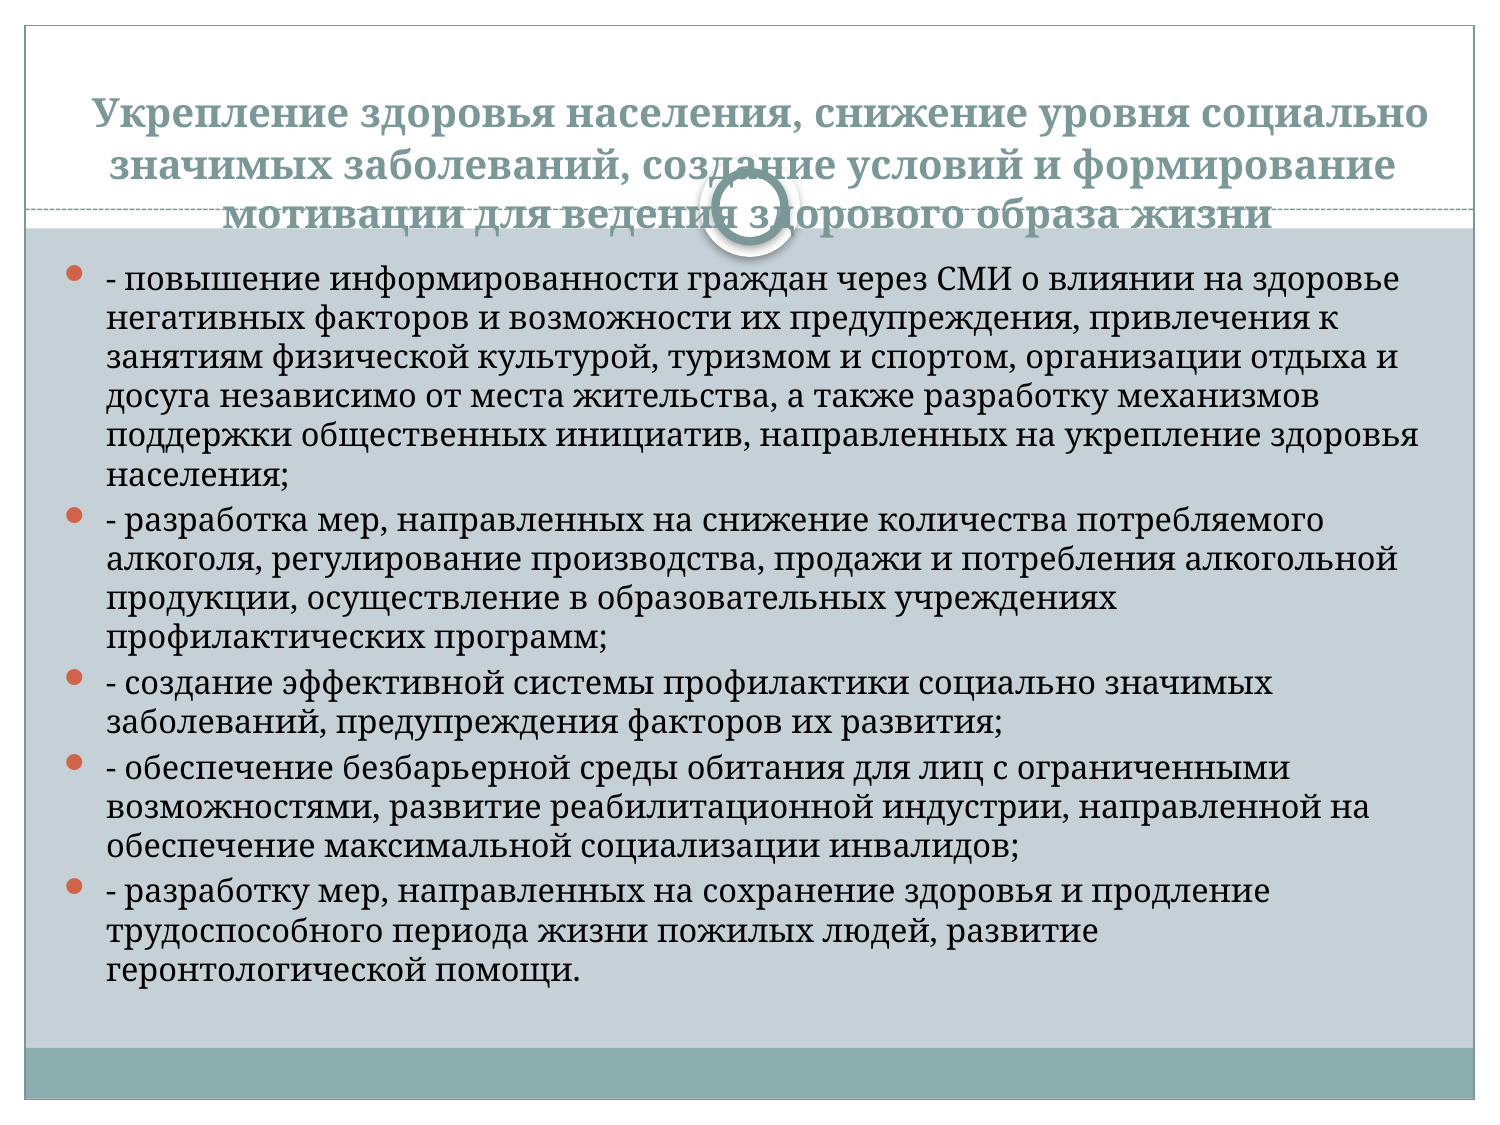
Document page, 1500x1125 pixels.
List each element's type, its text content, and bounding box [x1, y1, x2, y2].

list - повышение информированности граждан через СМИ о влиянии на здоровье негативных факторов и возможности их предупреждения, привлечения к занятиям физической культурой, туризмом и спортом, организации отдыха и досуга независимо от места жительства, а также разработку механизмов поддержки общественных инициатив, направленных на укрепление здоровья населения; - разработка мер, направленных на снижение количества потребляемого алкоголя, регулирование производства, продажи и потребления алкогольной продукции, осуществление в образовательных учреждениях профилактических программ; - создание эффективной системы профилактики социально значимых заболеваний, предупреждения факторов их развития; - обеспечение безбарьерной среды обитания для лиц с ограниченными возможностями, развитие реабилитационной индустрии, направленной на обеспечение максимальной социализации инвалидов; - разработку мер, направленных на сохранение здоровья и продление трудоспособного периода жизни пожилых людей, развитие геронтологической помощи. [49, 250, 1445, 1001]
title Укрепление здоровья населения, снижение уровня социально значимых заболеваний, создание условий и формирование мотивации для ведения здорового образа жизни [53, 42, 1454, 244]
